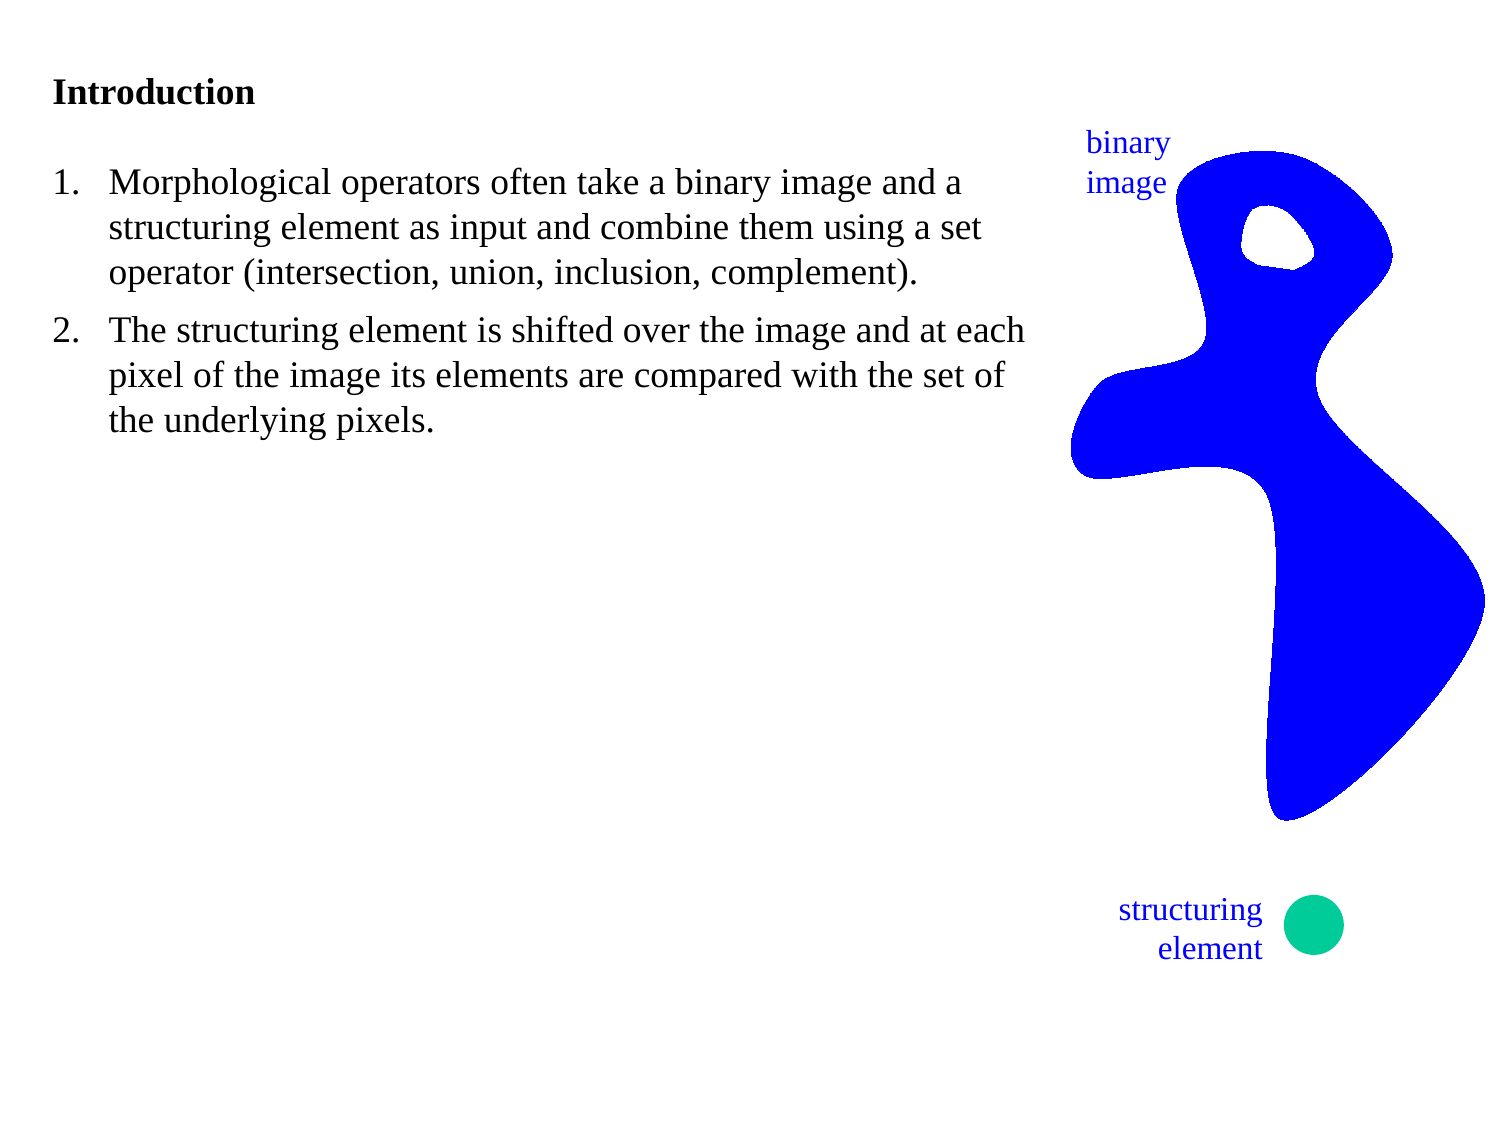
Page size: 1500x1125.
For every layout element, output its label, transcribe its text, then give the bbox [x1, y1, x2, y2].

text_box Introduction Morphological operators often take a binary image and a structuring element as input and combine them using a set operator (intersection, union, inclusion, complement). The structuring element is shifted over the image and at each pixel of the image its elements are compared with the set of the underlying pixels. [37, 59, 1072, 447]
text_box [1241, 205, 1314, 270]
text_box binary image [1071, 112, 1242, 207]
text_box [1283, 894, 1344, 955]
text_box [1071, 151, 1485, 821]
text_box structuring element [1082, 879, 1278, 974]
